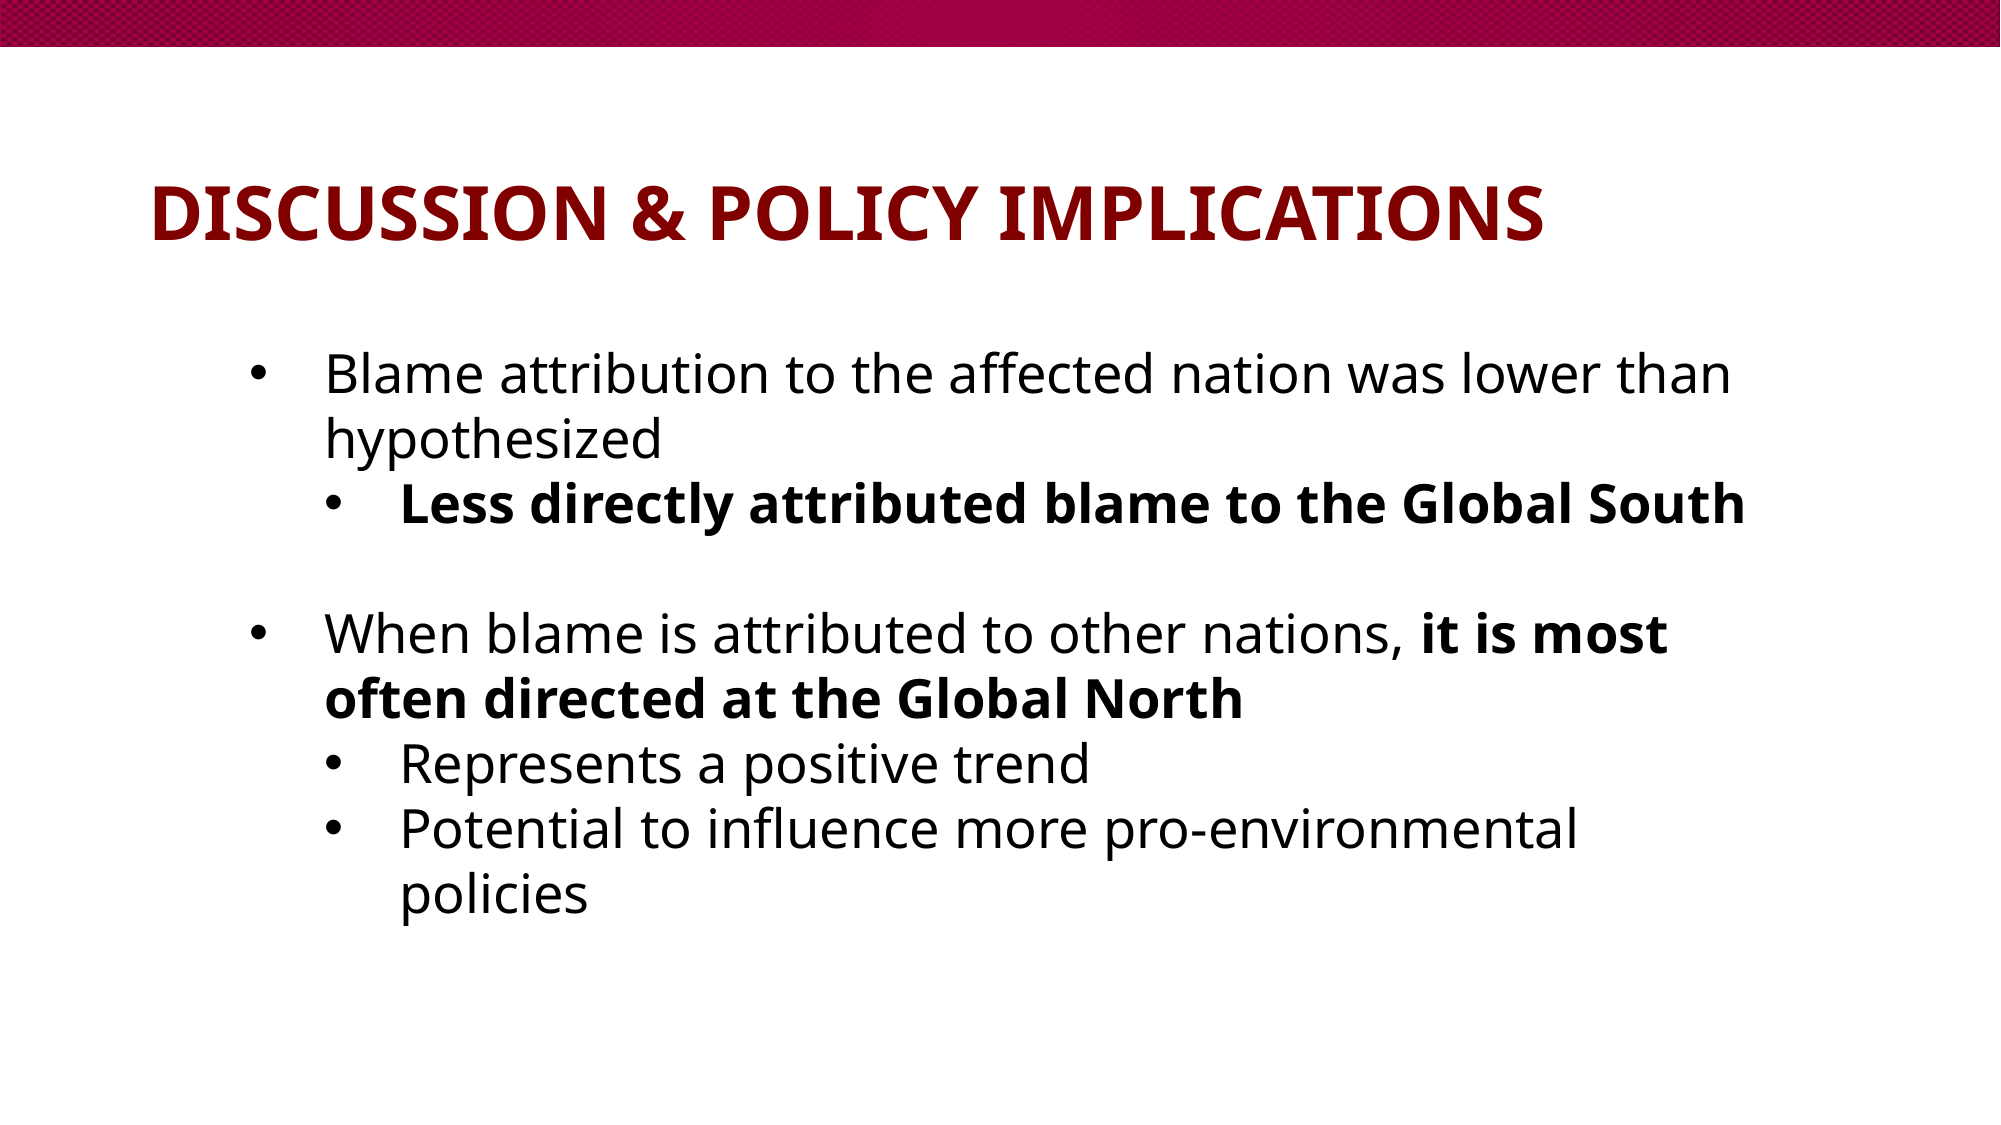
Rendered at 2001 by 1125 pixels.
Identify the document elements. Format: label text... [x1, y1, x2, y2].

picture [0, 0, 2000, 47]
title Discussion & Policy implications [133, 116, 1878, 305]
text_box Blame attribution to the affected nation was lower than hypothesized Less directly attributed blame to the Global South When blame is attributed to other nations, it is most often directed at the Global North Represents a positive trend Potential to influence more pro-environmental policies [234, 332, 1766, 977]
